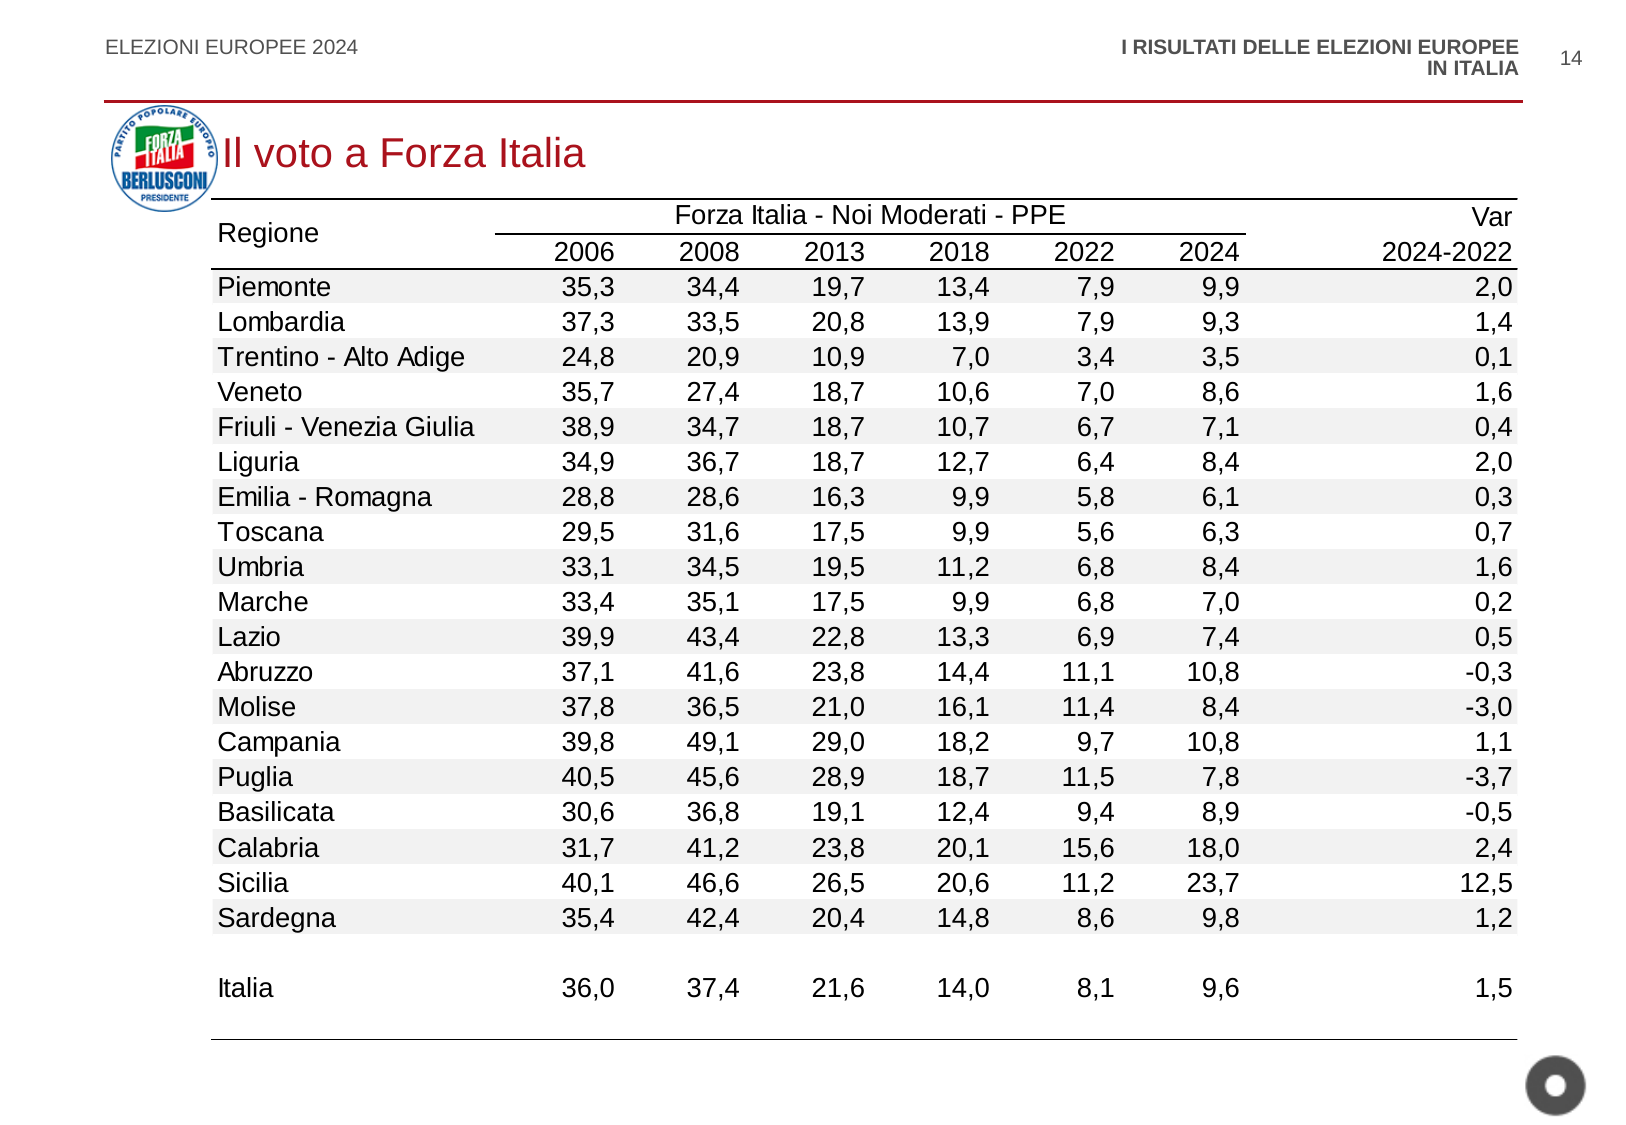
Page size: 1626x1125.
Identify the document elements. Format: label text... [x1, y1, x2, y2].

picture [111, 104, 218, 212]
picture [1524, 1054, 1588, 1118]
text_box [210, 197, 1520, 1042]
text_box I RISULTATI DELLE ELEZIONI EUROPEE IN ITALIA [837, 37, 1519, 80]
title Il voto a Forza Italia [221, 133, 1546, 221]
slide_number 14 [1550, 36, 1592, 76]
